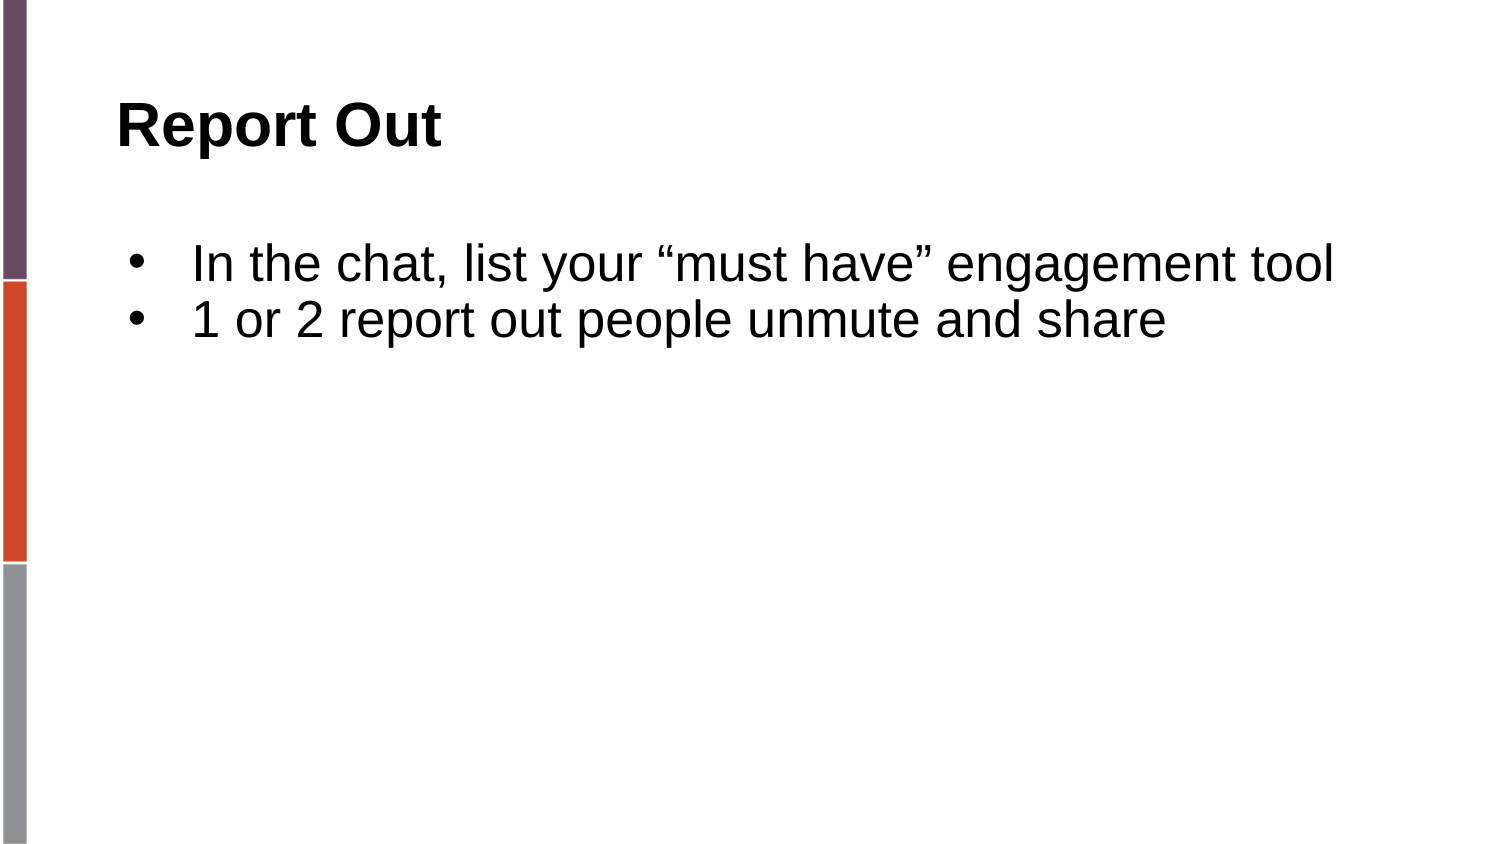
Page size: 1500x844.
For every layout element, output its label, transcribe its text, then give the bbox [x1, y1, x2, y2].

list In the chat, list your “must have” engagement tool 1 or 2 report out people unmute and share [103, 229, 1376, 706]
title Report Out [103, 44, 1397, 208]
picture [4, 0, 26, 843]
